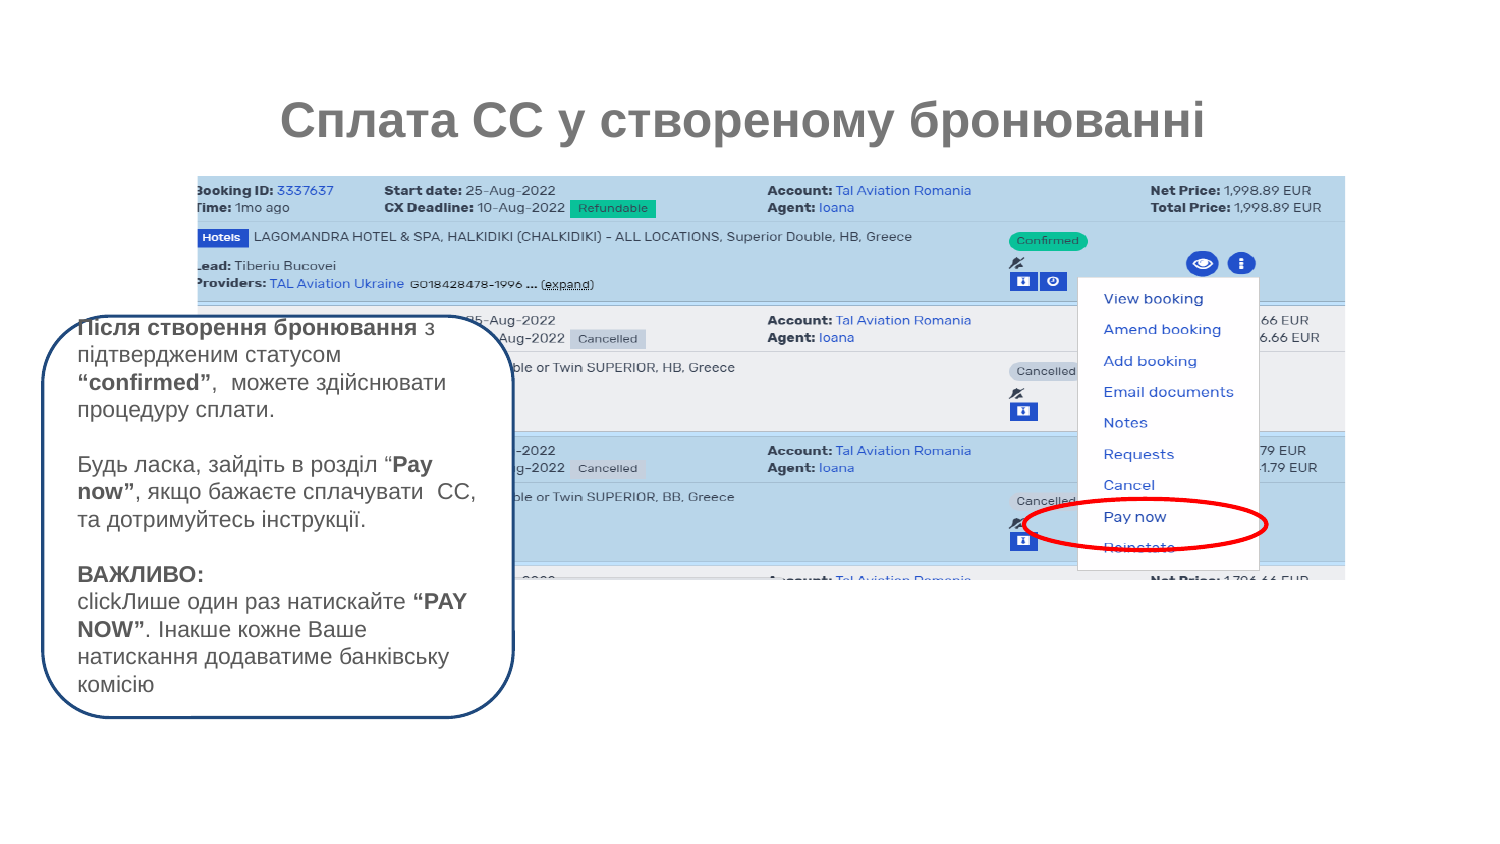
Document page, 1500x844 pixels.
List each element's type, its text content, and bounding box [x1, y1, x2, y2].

title Сплата CC у створеному бронюванні [51, 72, 1449, 167]
text_box Після створення бронювання з підтвердженим статусом “confirmed”, можете здійснювати процедуру сплати. Будь ласка, зайдіть в розділ “Рay now”, якщо бажаєте сплачувати CC, та дотримуйтесь інструкції. ВАЖЛИВО: clickЛише один раз натискайте “PAY NOW”. Інакше кожне Ваше натискання додаватиме банківську комісію [42, 316, 514, 718]
picture [197, 176, 1346, 580]
